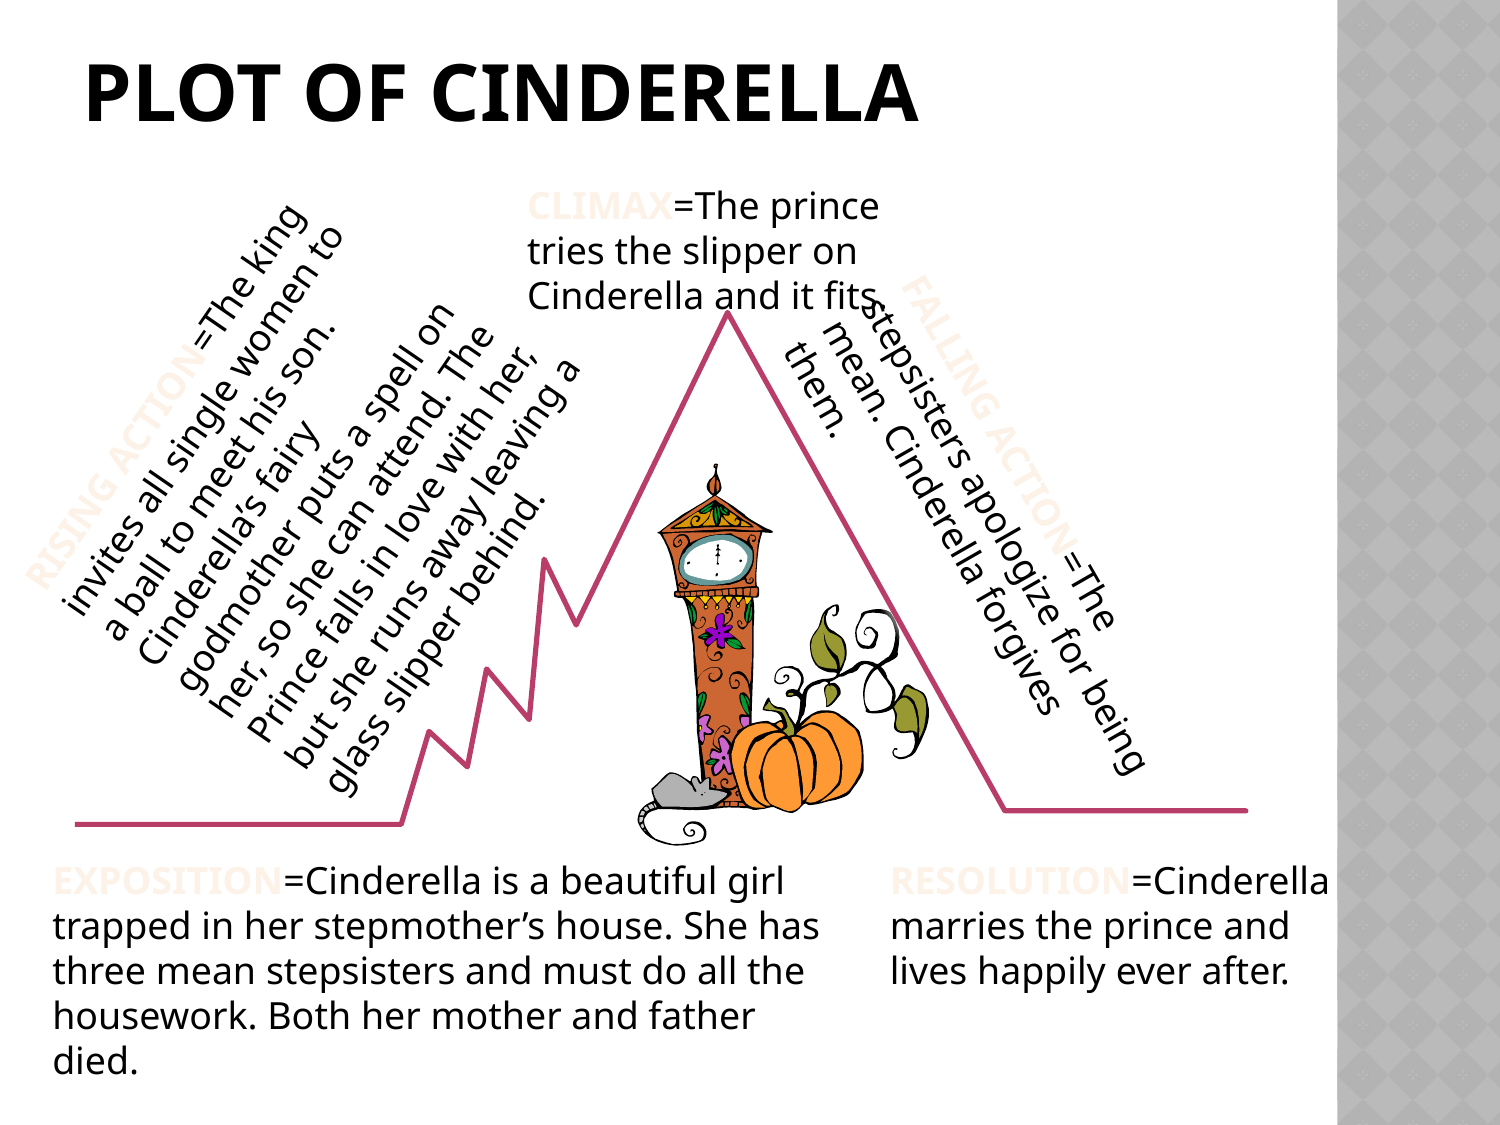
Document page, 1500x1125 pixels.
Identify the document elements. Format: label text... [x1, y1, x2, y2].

text_box Exposition=Cinderella is a beautiful girl trapped in her stepmother’s house. She has three mean stepsisters and must do all the housework. Both her mother and father died. [37, 849, 838, 1090]
text_box Climax=The prince tries the slipper on Cinderella and it fits. [512, 174, 975, 325]
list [636, 462, 934, 846]
text_box [938, 685, 1029, 815]
text_box Falling Action=The stepsisters apologize for being mean. Cinderella forgives them. [762, 249, 1221, 849]
text_box [74, 505, 631, 827]
text_box [1120, 808, 1249, 814]
text_box Rising Action=The king invites all single women to a ball to meet his son. Cinderella’s fairy godmother puts a spell on her, so she can attend. The Prince falls in love with her, but she runs away leaving a glass slipper behind. [0, 149, 642, 819]
text_box Resolution=Cinderella marries the prince and lives happily ever after. [875, 849, 1350, 1000]
title Plot of Cinderella [75, 37, 1263, 138]
text_box [653, 325, 813, 460]
